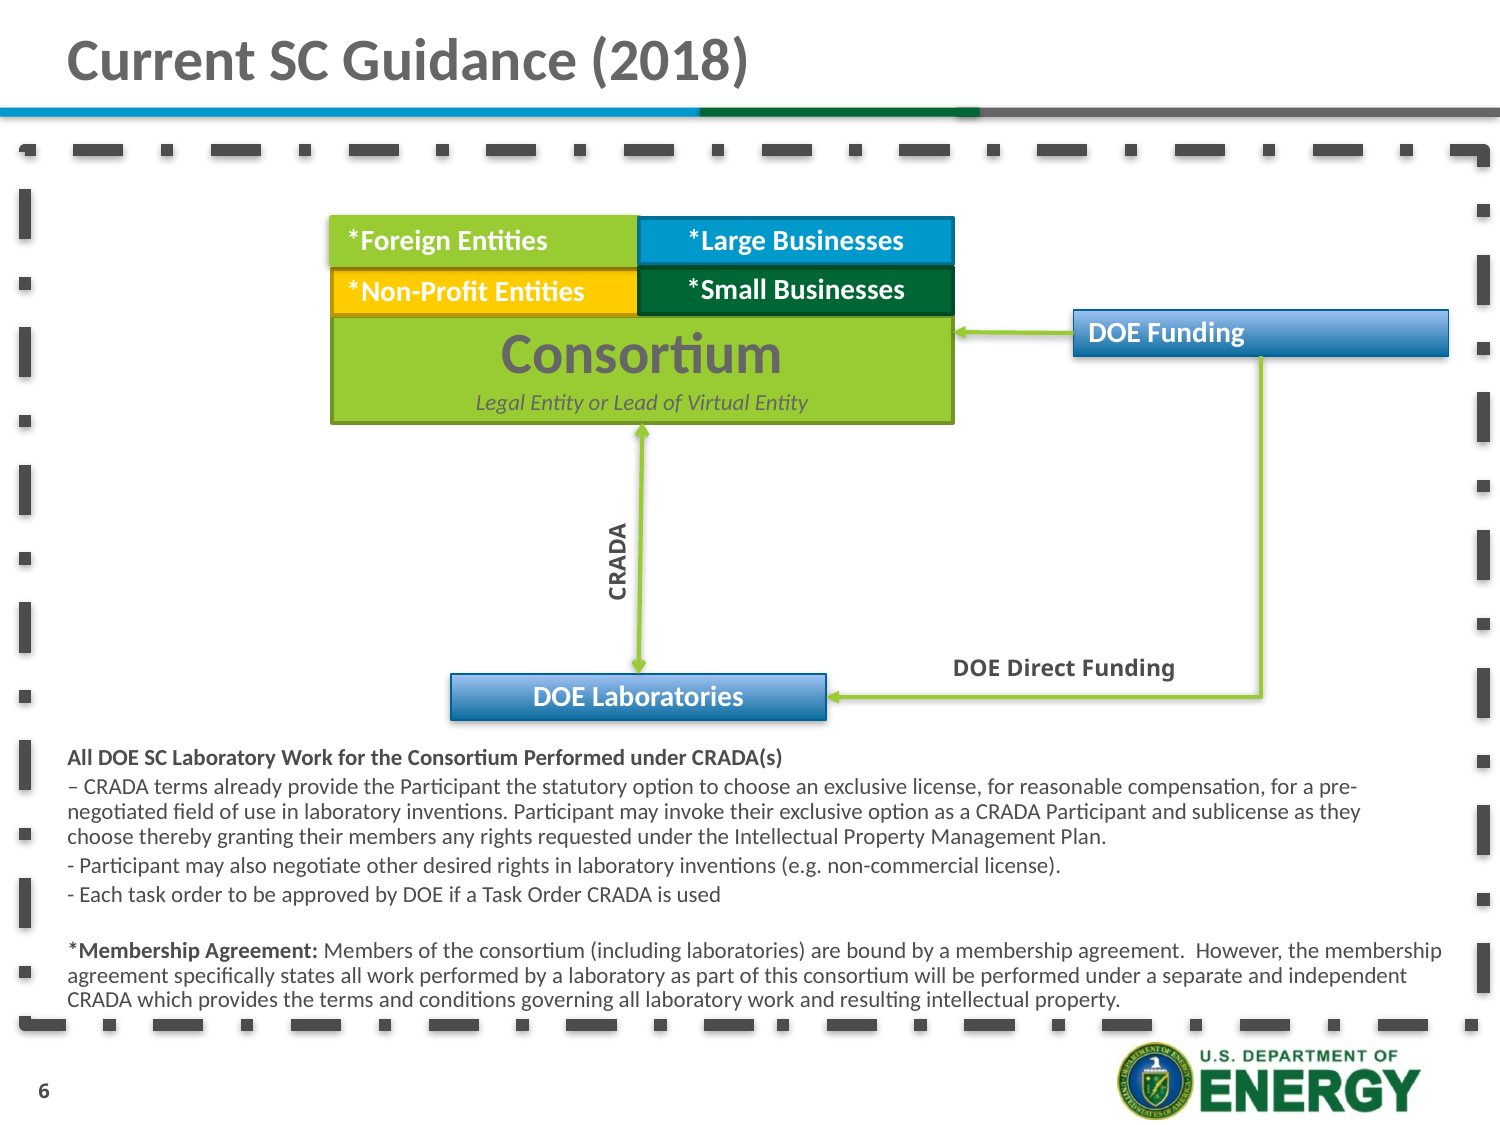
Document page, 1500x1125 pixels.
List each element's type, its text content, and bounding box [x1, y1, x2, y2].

text_box *Membership Agreement: Members of the consortium (including laboratories) are bound by a membership agreement. However, the membership agreement specifically states all work performed by a laboratory as part of this consortium will be performed under a separate and independent CRADA which provides the terms and conditions governing all laboratory work and resulting intellectual property. [52, 931, 1475, 1021]
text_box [331, 217, 954, 426]
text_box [872, 309, 1215, 745]
text_box [24, 149, 1484, 1026]
picture [1117, 1042, 1421, 1120]
title Current SC Guidance (2018) [52, 12, 1484, 100]
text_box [638, 424, 643, 675]
